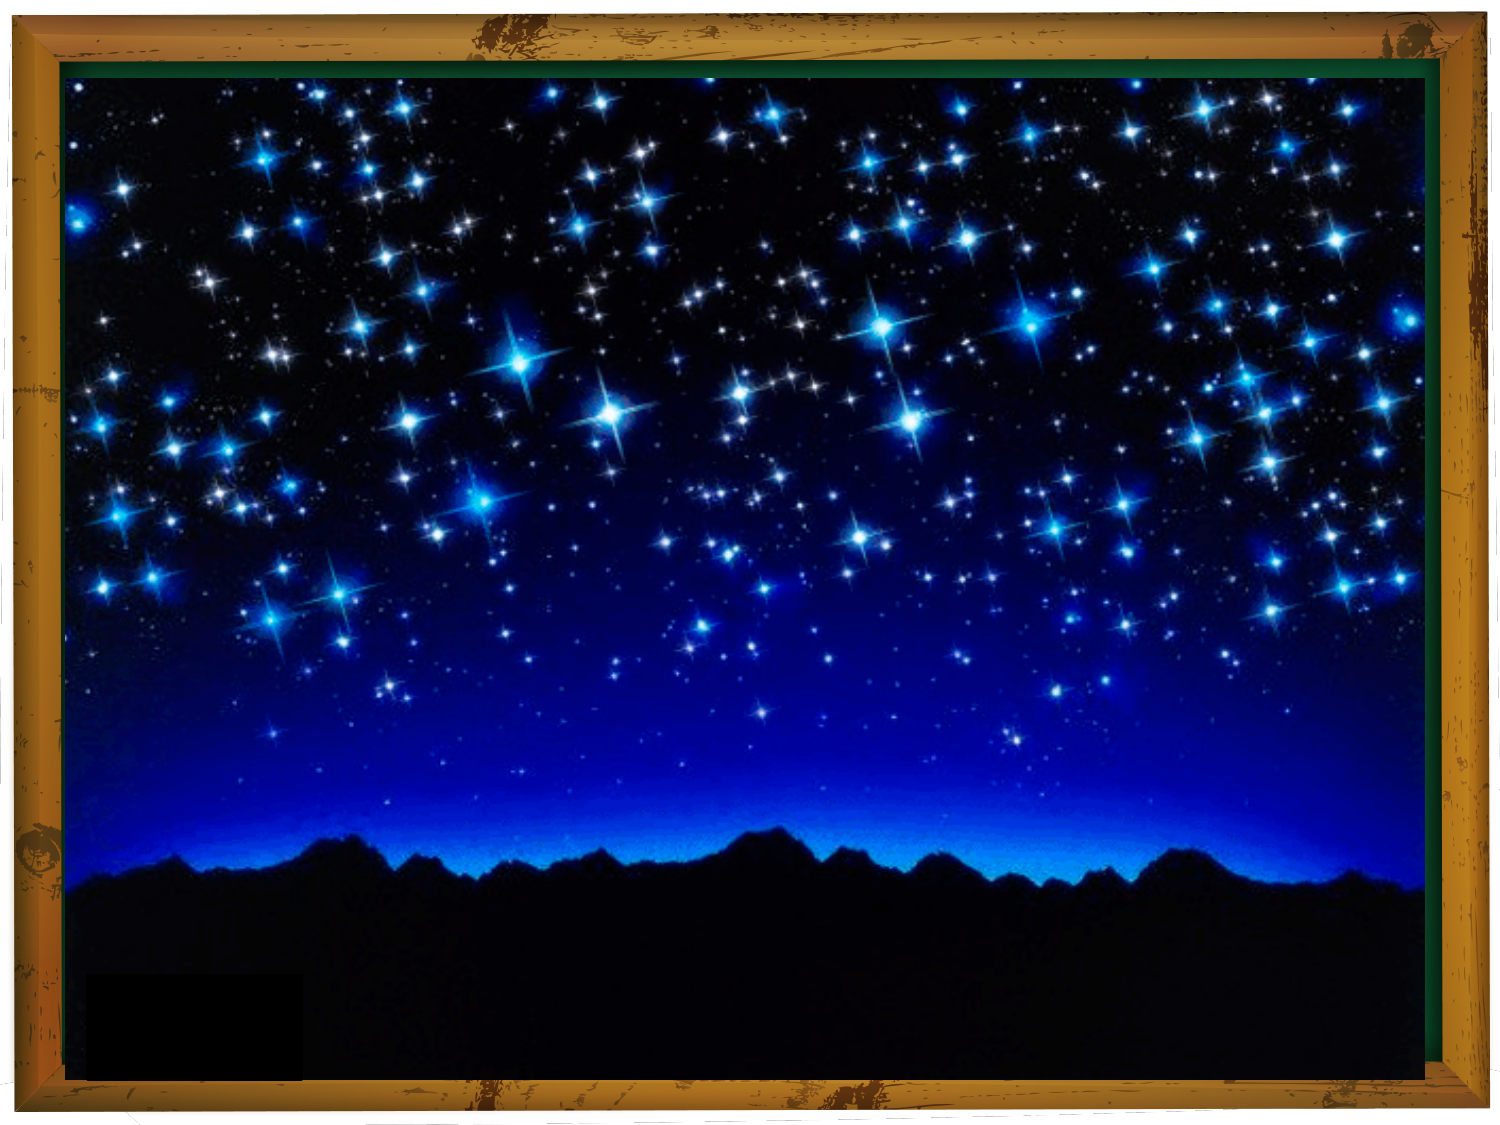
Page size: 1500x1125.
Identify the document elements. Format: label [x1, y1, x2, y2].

picture [0, 0, 1500, 1125]
text_box [65, 77, 1425, 1080]
